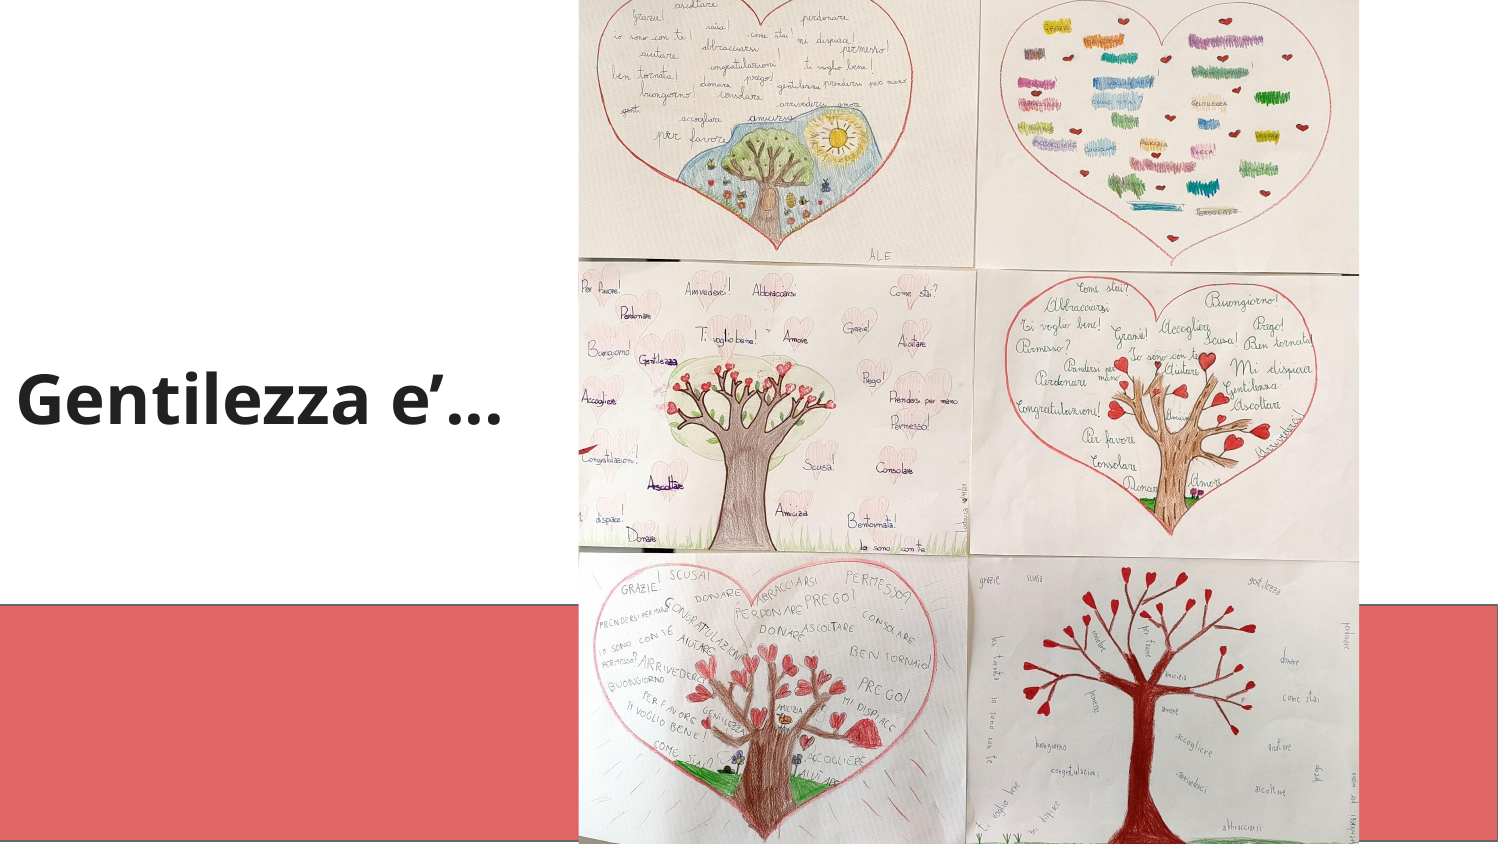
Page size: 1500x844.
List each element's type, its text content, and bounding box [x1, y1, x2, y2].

text_box [1365, 605, 1498, 842]
text_box [0, 605, 573, 842]
title Gentilezza e’... [0, 340, 543, 502]
picture [578, 0, 1360, 844]
